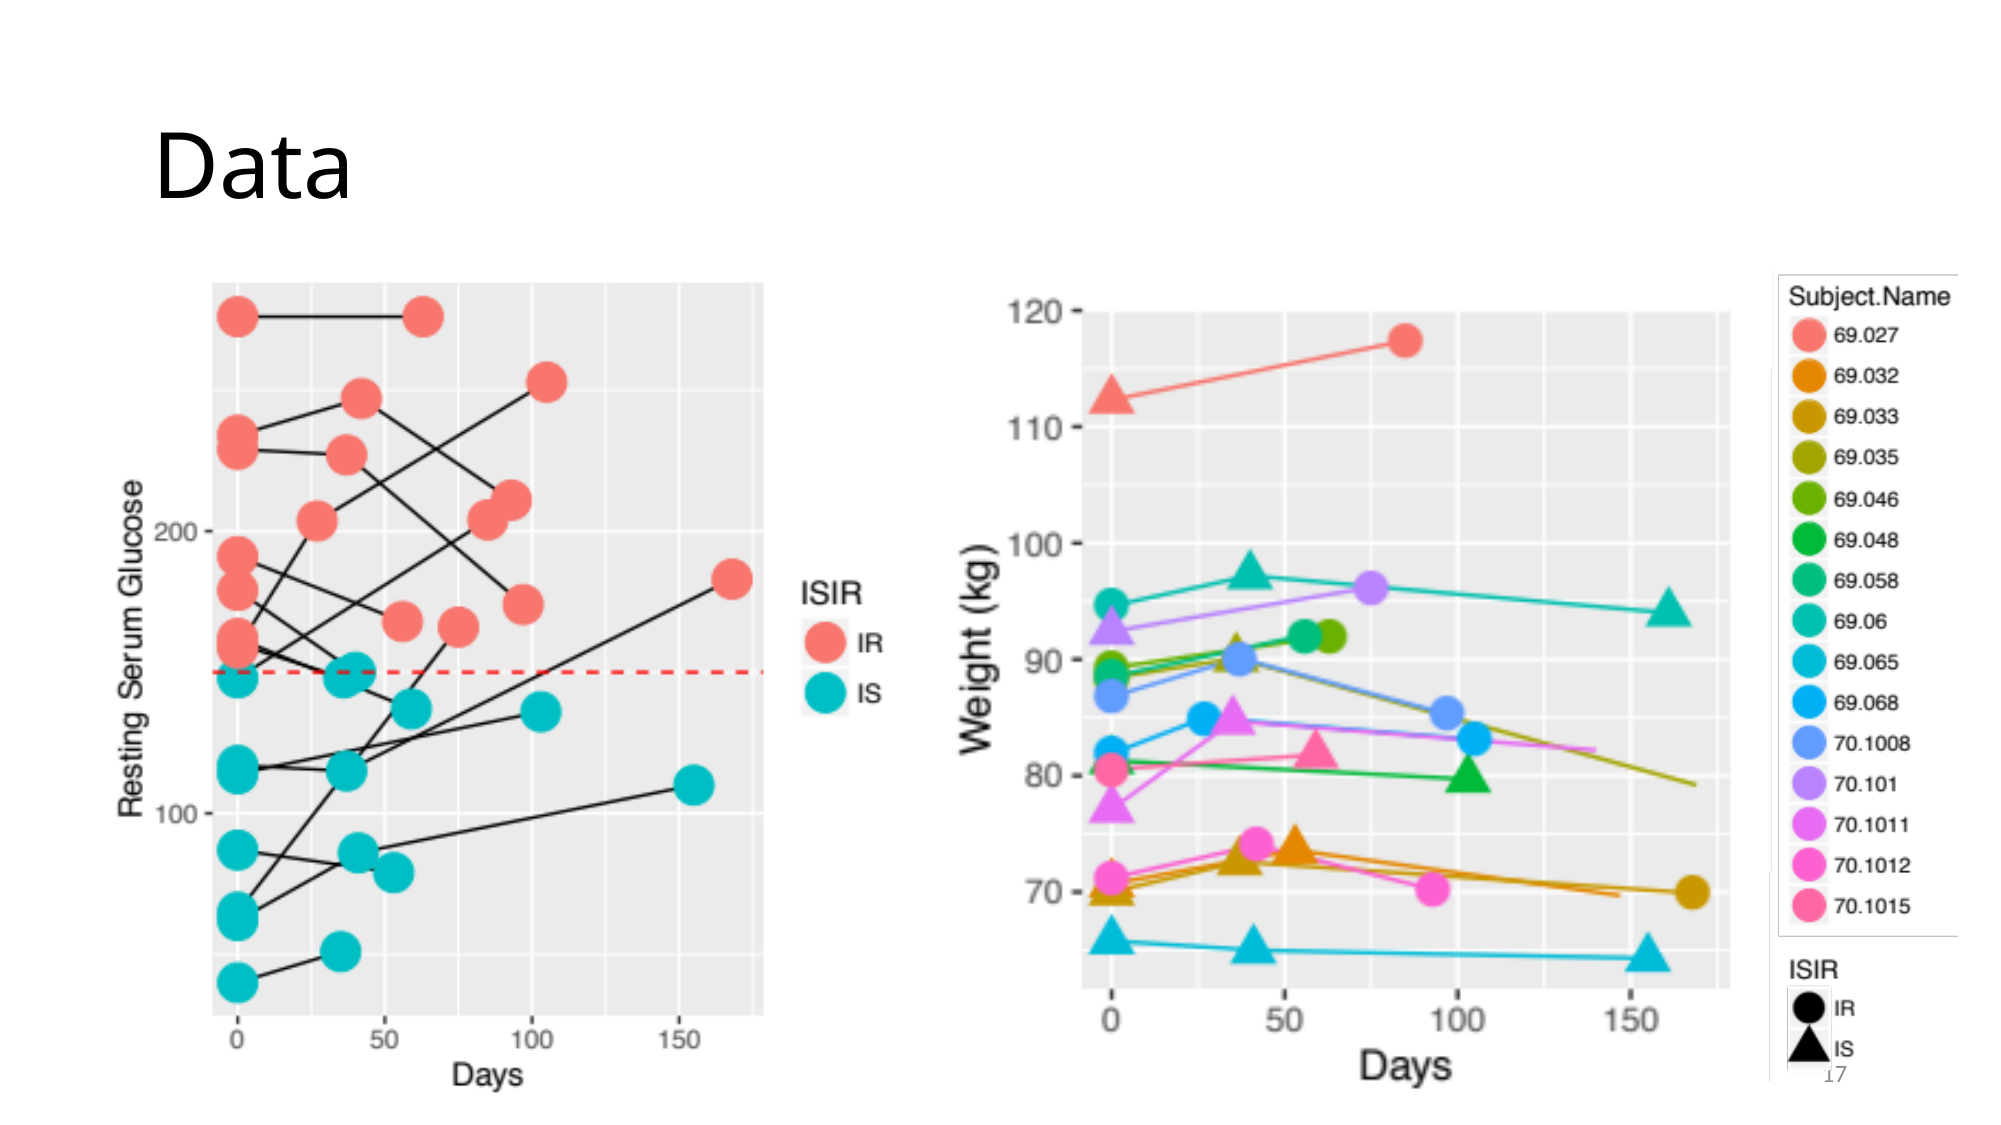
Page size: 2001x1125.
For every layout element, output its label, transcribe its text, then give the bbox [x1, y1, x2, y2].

slide_number 17 [1745, 1042, 1863, 1103]
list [97, 268, 932, 1104]
picture [1766, 268, 1959, 1081]
picture [931, 290, 1745, 1104]
title Data [137, 59, 1863, 278]
